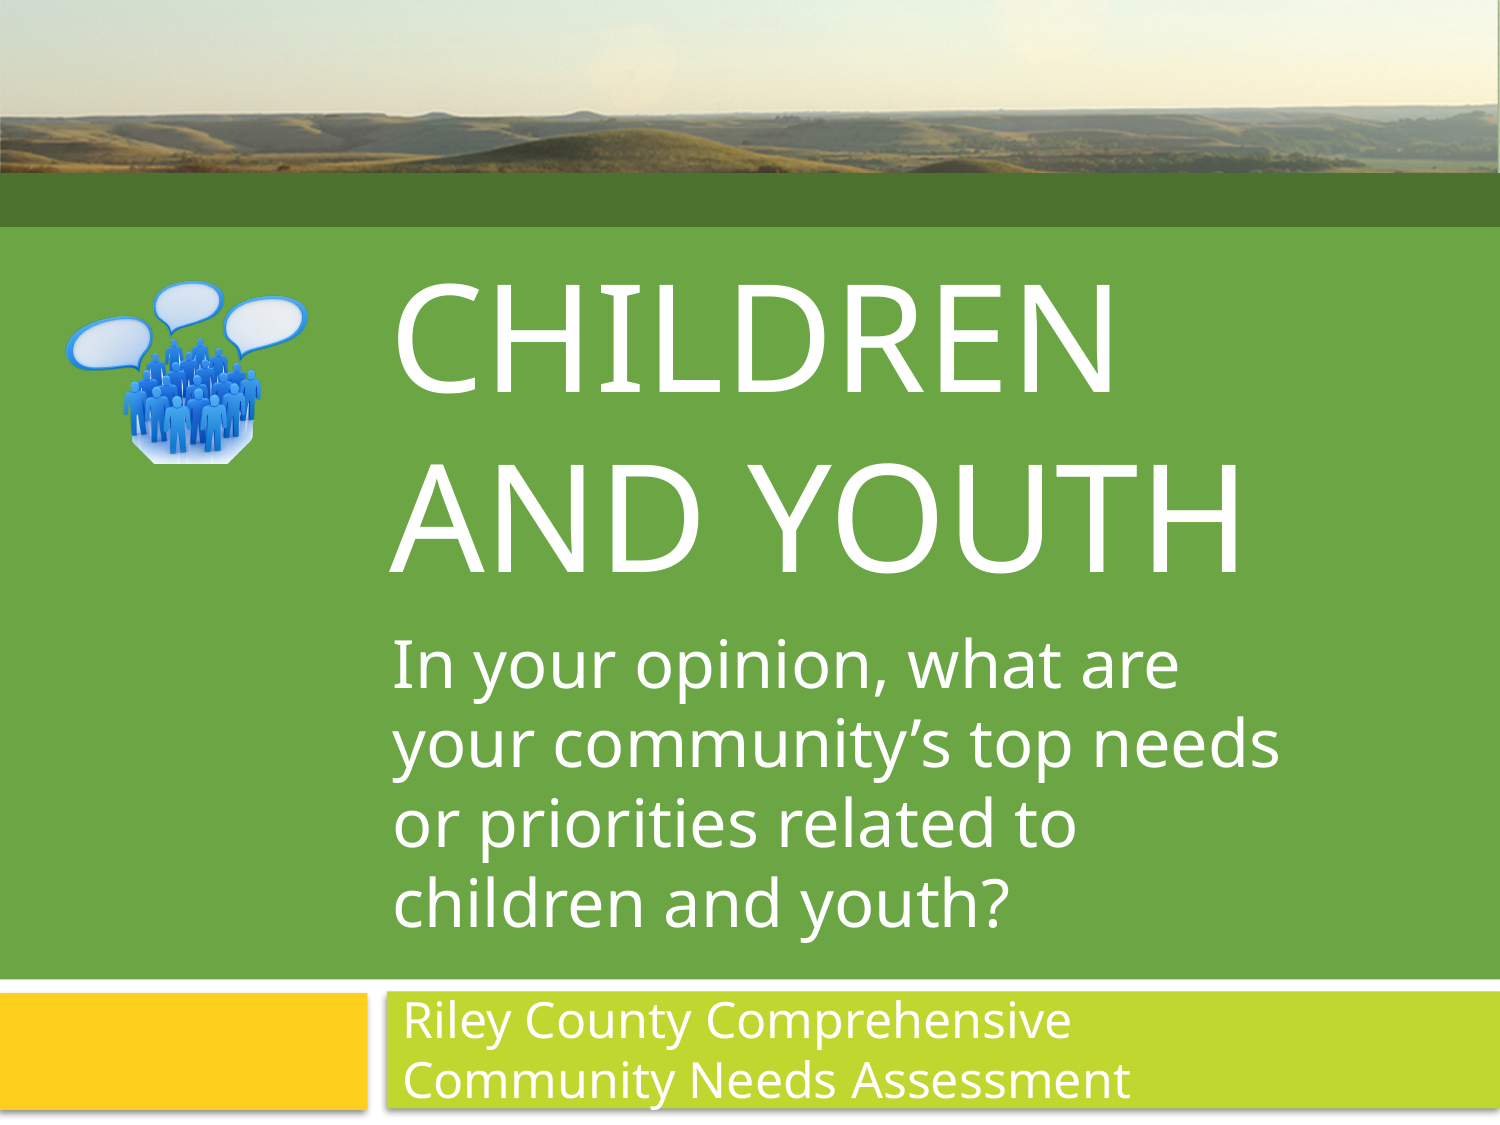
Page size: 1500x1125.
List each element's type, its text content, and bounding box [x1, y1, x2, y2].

picture [0, 0, 1500, 173]
picture [62, 274, 313, 465]
text_box In your opinion, what are your community’s top needs or priorities related to children and youth? [378, 650, 1300, 913]
subtitle Riley County Comprehensive Community Needs Assessment [387, 992, 1488, 1105]
title Children and Youth [374, 247, 1437, 610]
